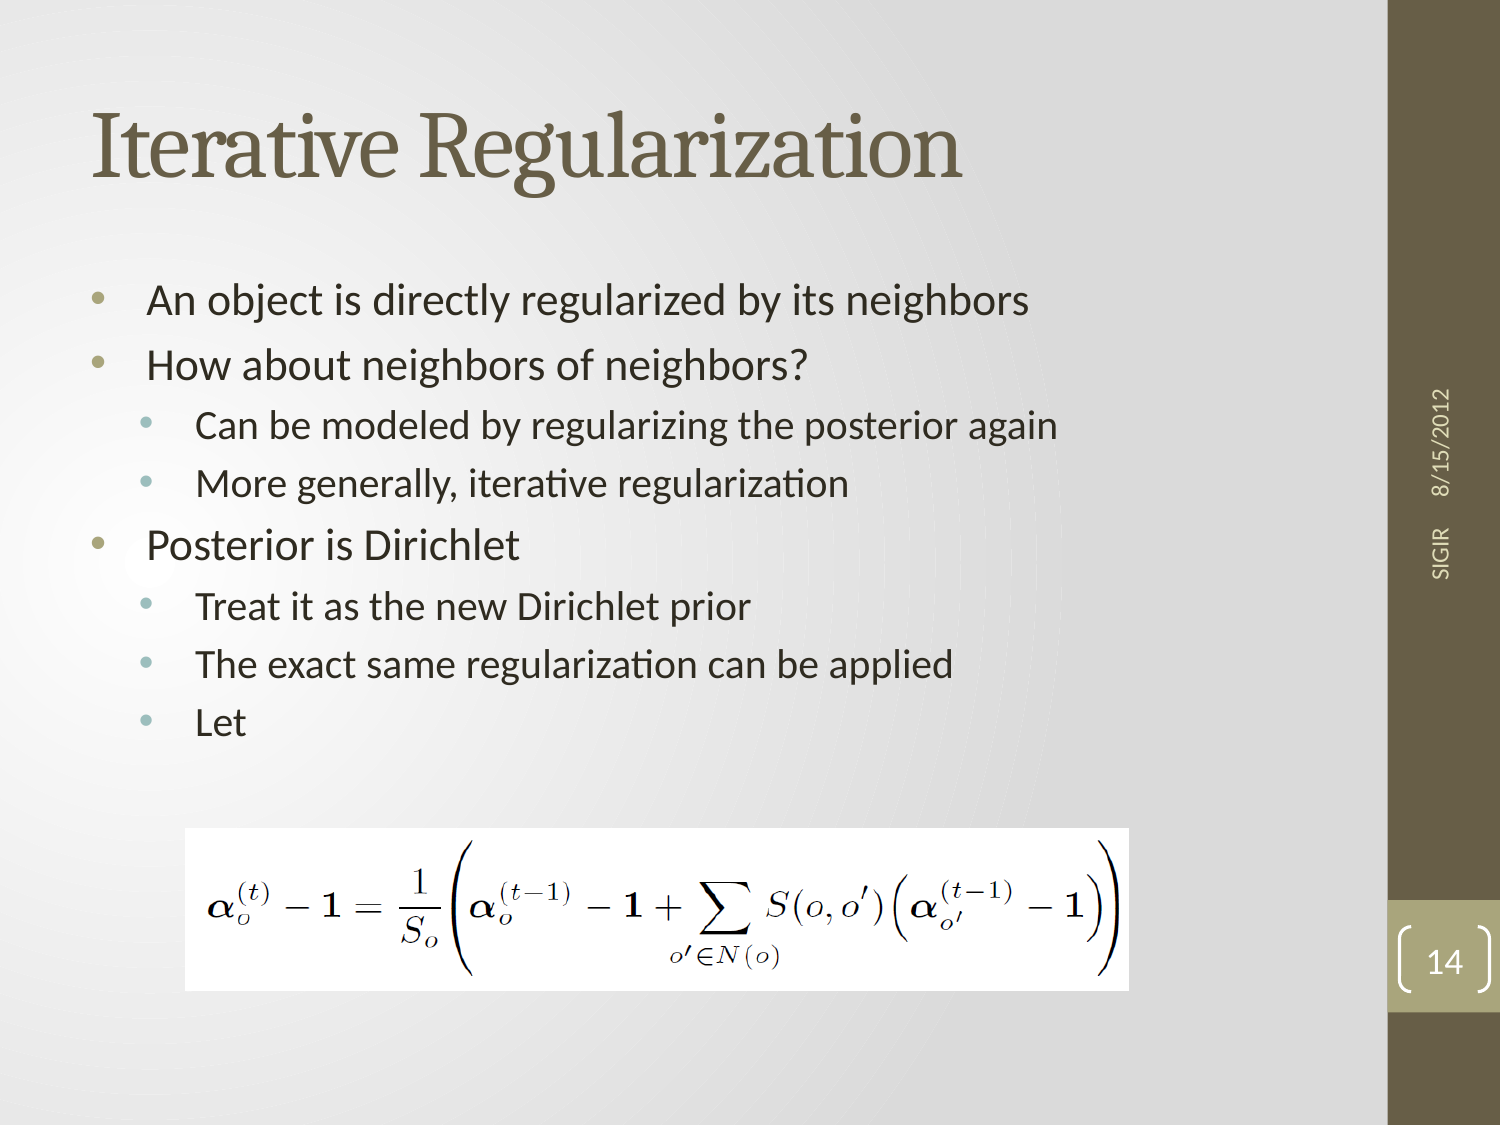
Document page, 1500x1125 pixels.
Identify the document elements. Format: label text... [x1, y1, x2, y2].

picture [185, 827, 1130, 992]
slide_number 14 [1397, 925, 1492, 994]
footer SIGIR [1408, 512, 1469, 638]
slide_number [1408, 350, 1469, 512]
title Iterative Regularization [75, 45, 1325, 233]
